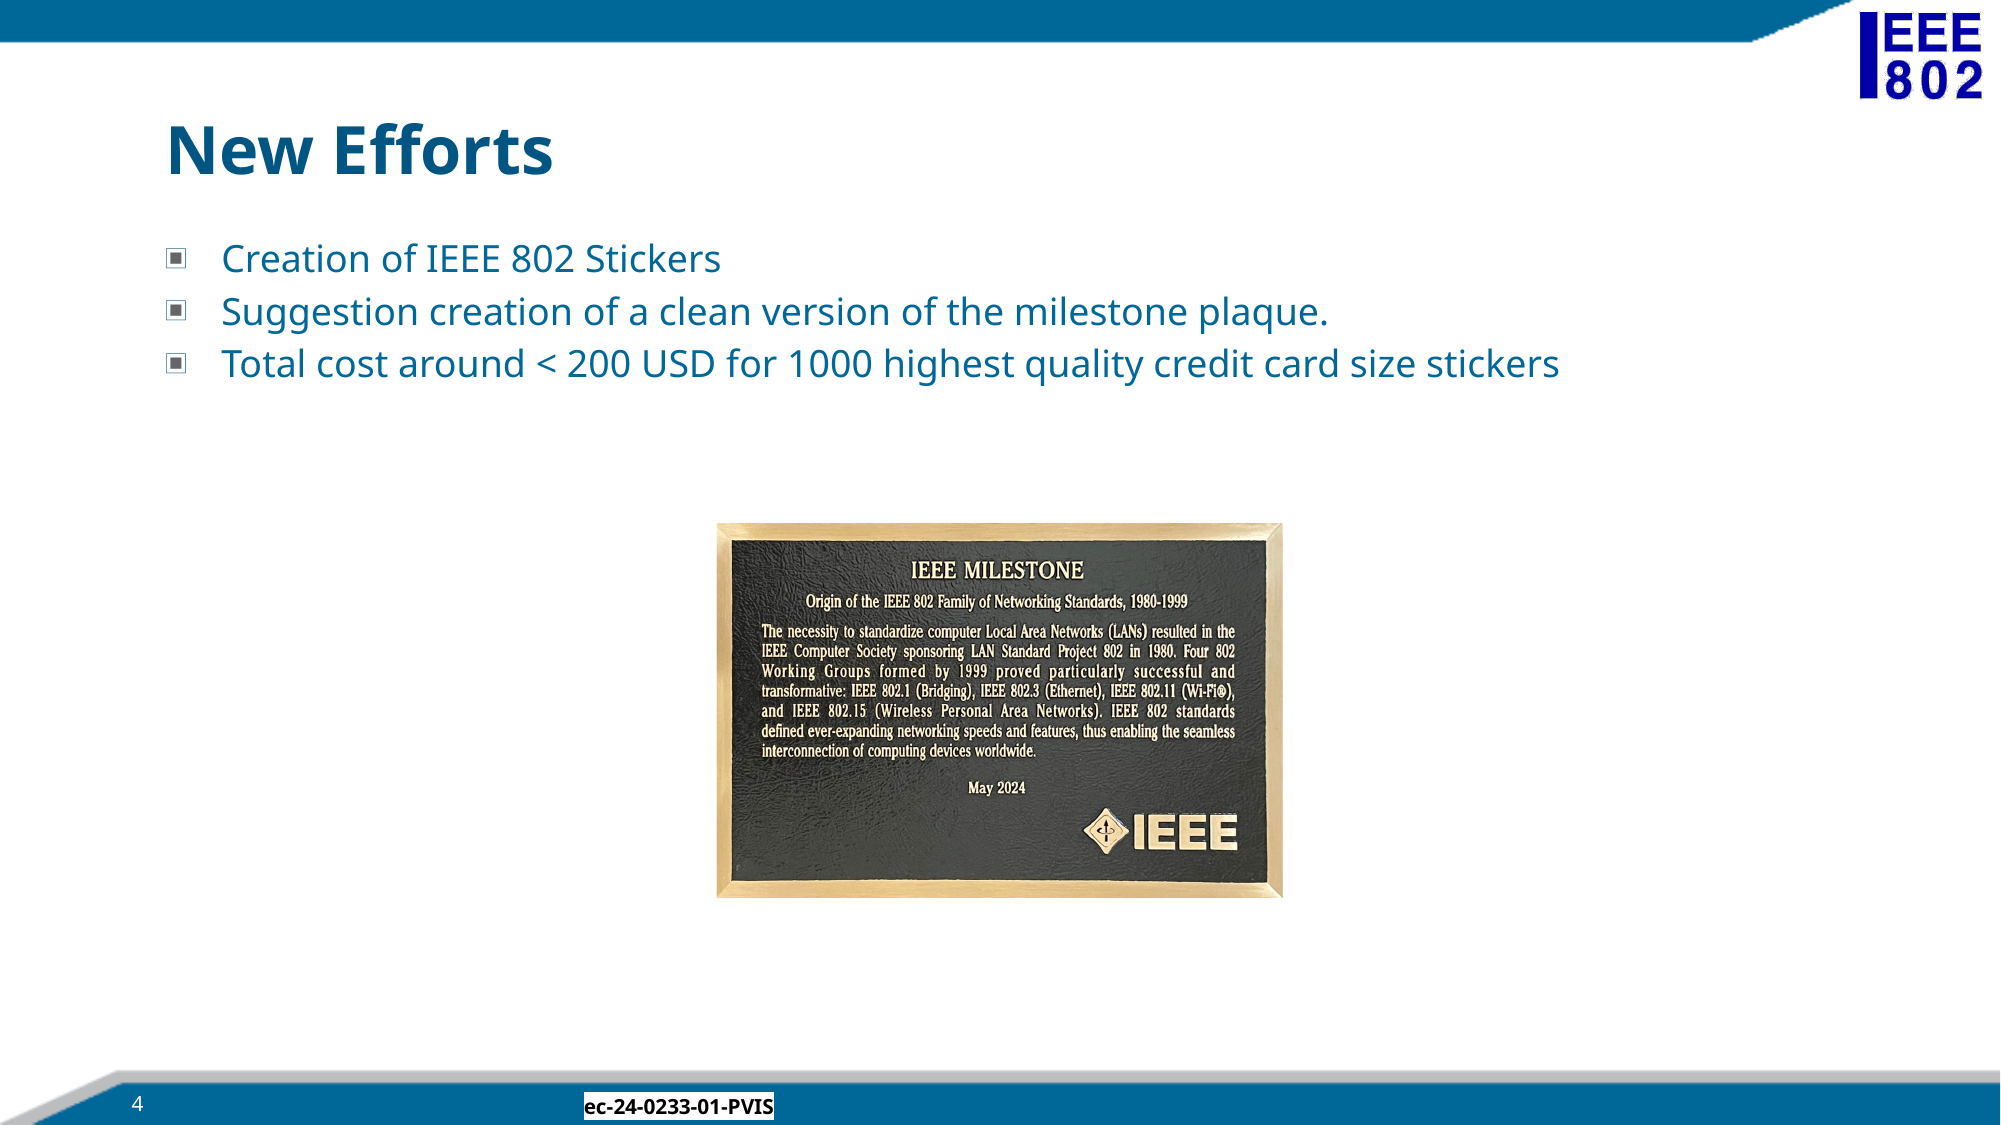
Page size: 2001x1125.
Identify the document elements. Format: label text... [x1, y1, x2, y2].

picture [0, 0, 2001, 1125]
slide_number 4 [116, 1086, 267, 1122]
list Creation of IEEE 802 Stickers Suggestion creation of a clean version of the milestone plaque. Total cost around < 200 USD for 1000 highest quality credit card size stickers [150, 227, 1953, 1000]
title New Efforts [150, 99, 1850, 227]
